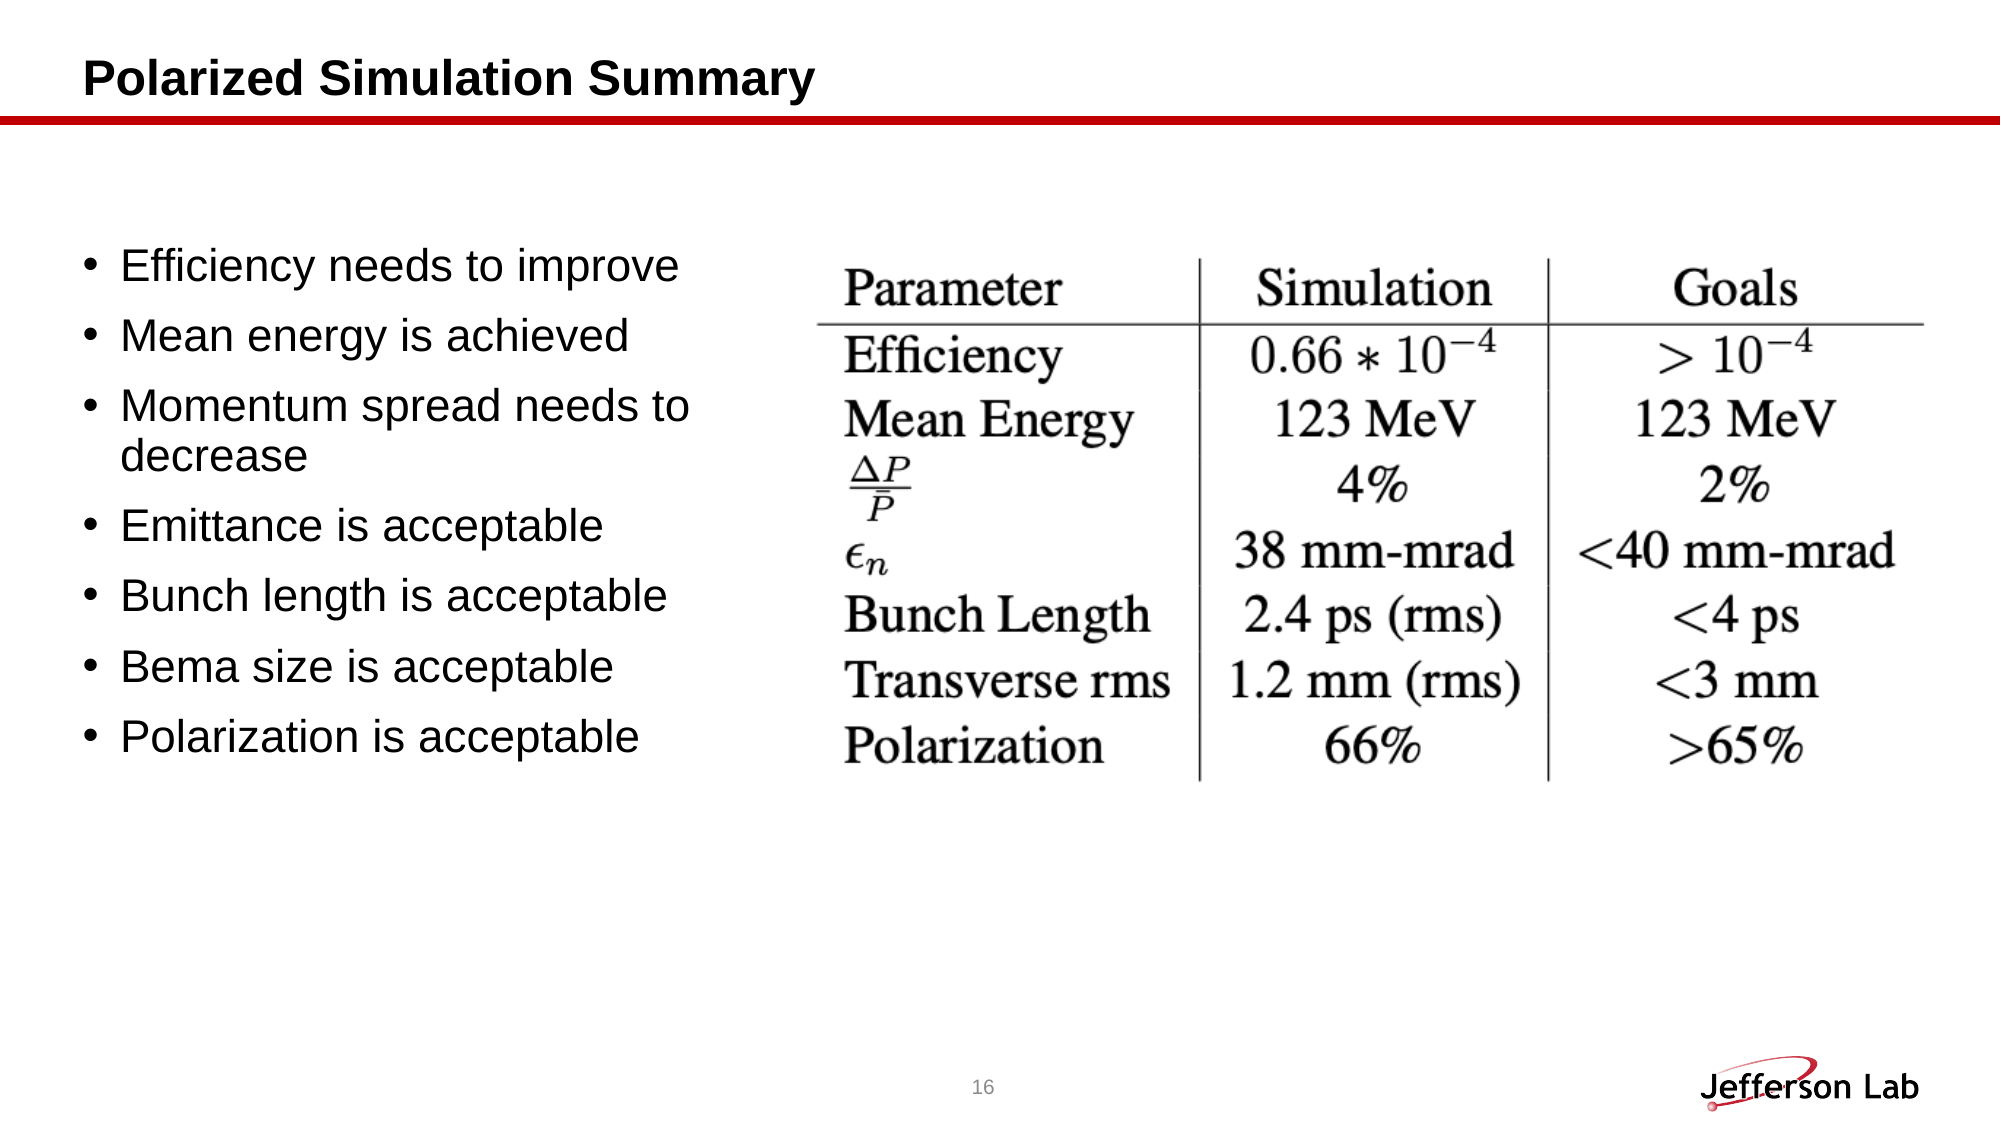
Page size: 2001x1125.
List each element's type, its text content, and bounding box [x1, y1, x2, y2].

title Polarized Simulation Summary [67, 39, 1919, 120]
picture [1698, 1047, 1933, 1124]
picture [808, 253, 1933, 801]
slide_number 16 [924, 1060, 1042, 1111]
list Efficiency needs to improve Mean energy is achieved Momentum spread needs to decrease Emittance is acceptable Bunch length is acceptable Bema size is acceptable Polarization is acceptable [67, 158, 809, 1042]
